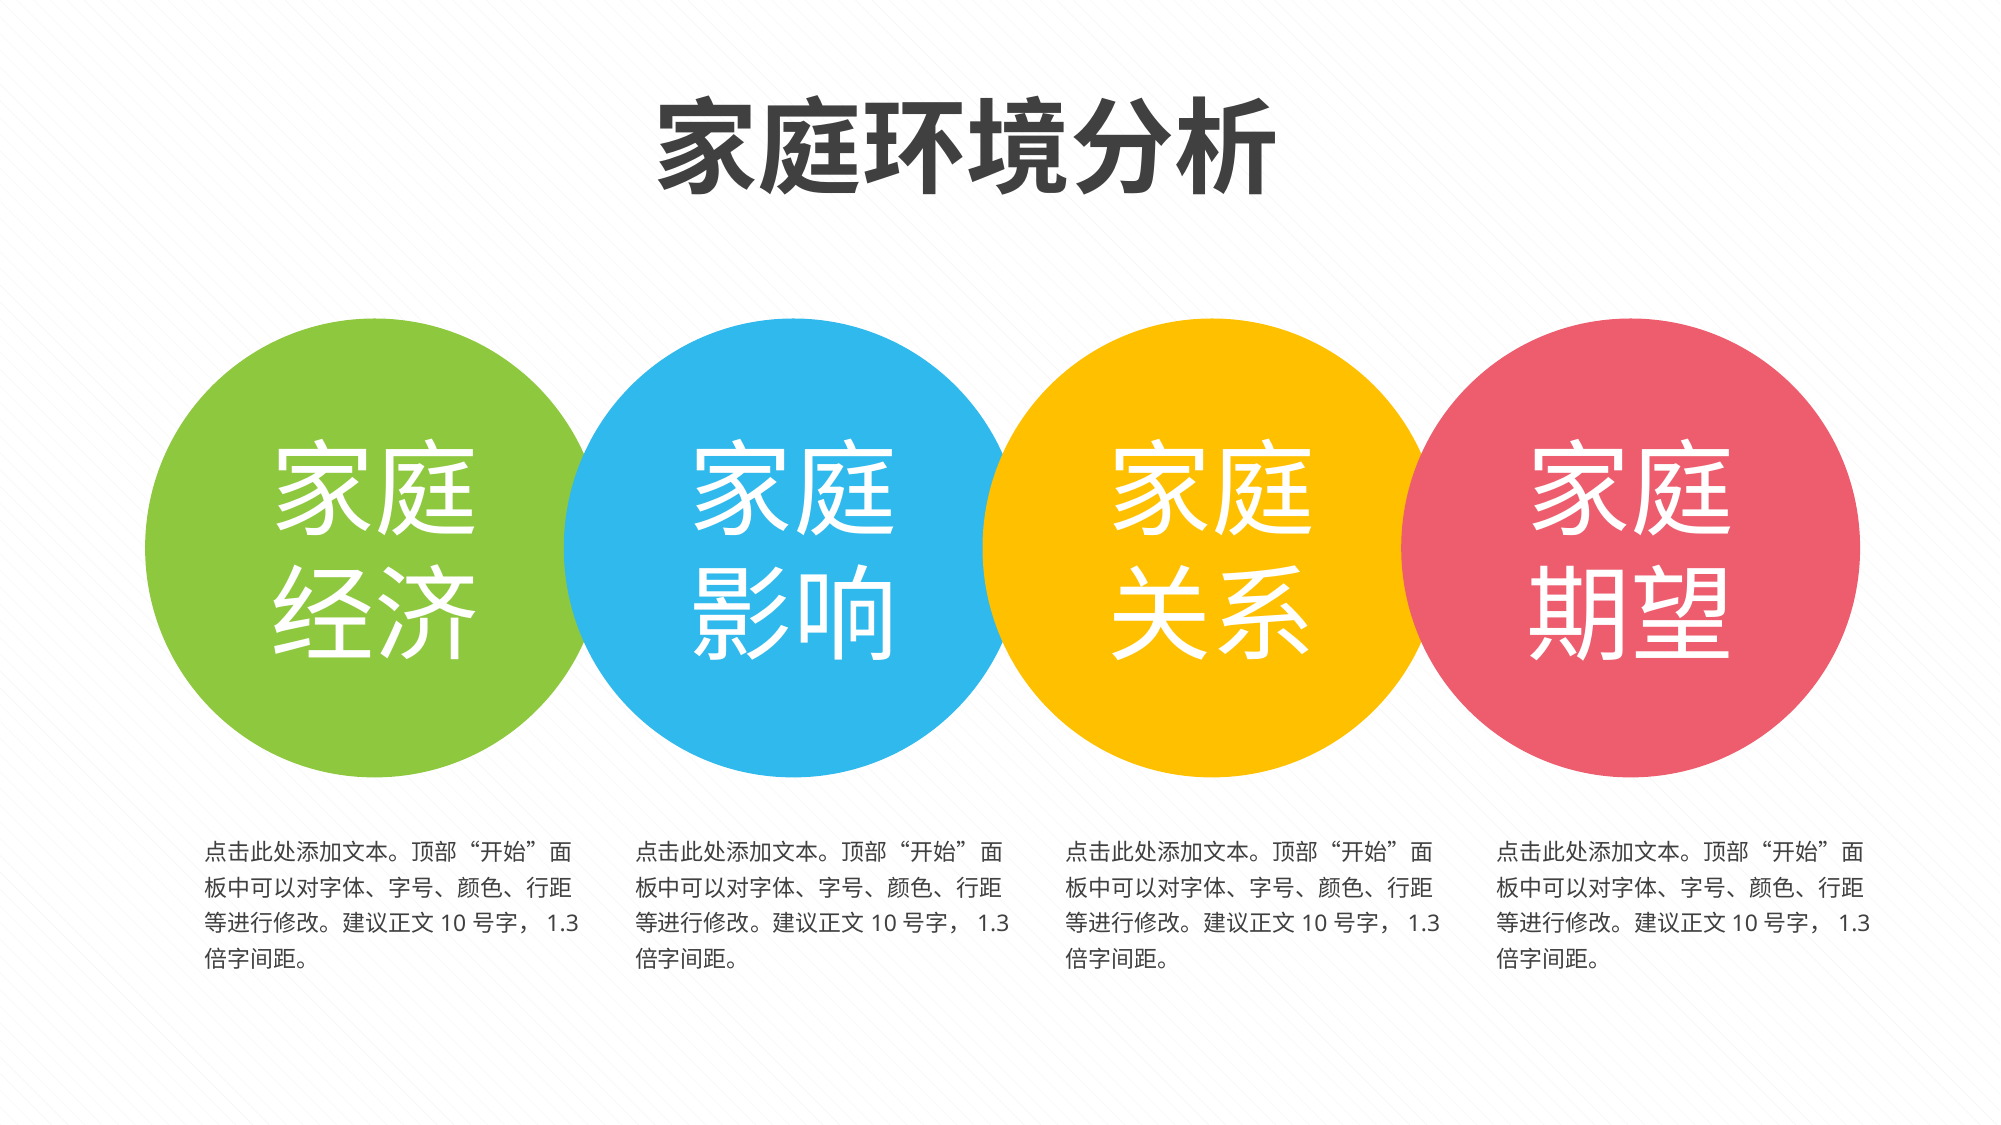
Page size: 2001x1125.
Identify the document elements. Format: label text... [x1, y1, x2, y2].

text_box 家庭 关系 [982, 318, 1421, 778]
text_box 点击此处添加文本。顶部“开始”面板中可以对字体、字号、颜色、行距等进行修改。建议正文10号字，1.3倍字间距。 [1050, 822, 1462, 980]
text_box 家庭 影响 [563, 318, 1003, 778]
text_box 点击此处添加文本。顶部“开始”面板中可以对字体、字号、颜色、行距等进行修改。建议正文10号字，1.3倍字间距。 [189, 822, 601, 980]
text_box 家庭 经济 [145, 318, 584, 778]
text_box 点击此处添加文本。顶部“开始”面板中可以对字体、字号、颜色、行距等进行修改。建议正文10号字，1.3倍字间距。 [620, 822, 1031, 980]
text_box 家庭环境分析 [167, 73, 1766, 214]
text_box 家庭 期望 [1401, 318, 1861, 778]
text_box 点击此处添加文本。顶部“开始”面板中可以对字体、字号、颜色、行距等进行修改。建议正文10号字，1.3倍字间距。 [1481, 822, 1892, 980]
